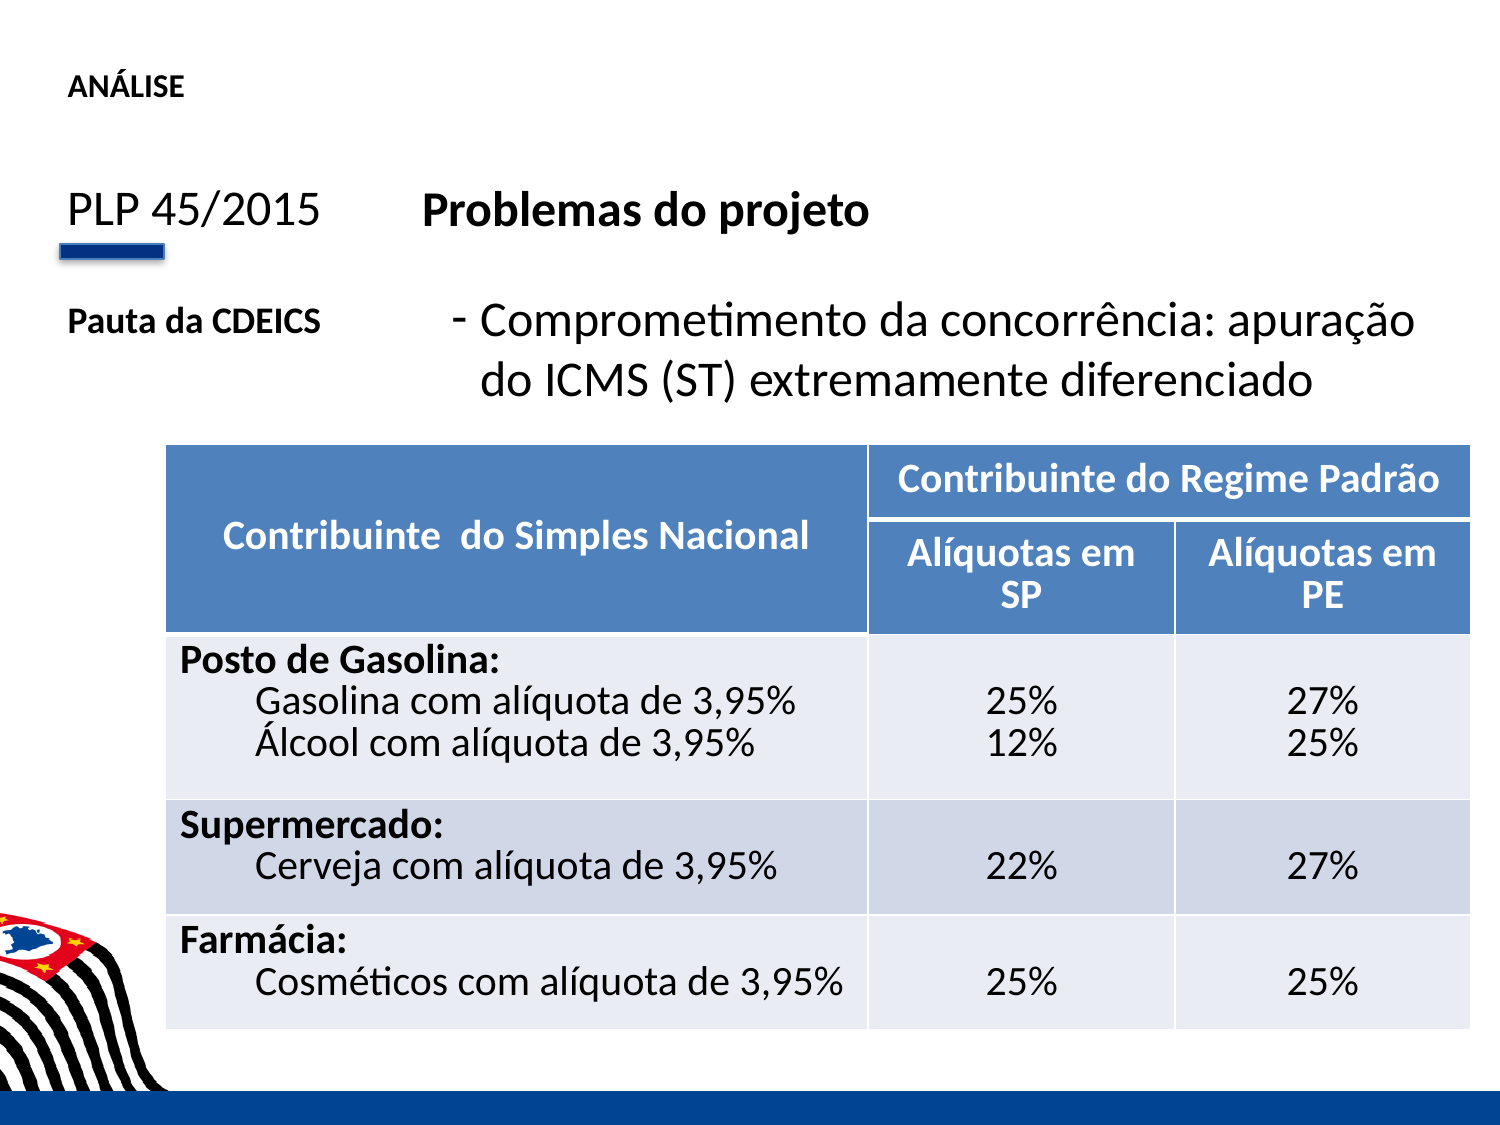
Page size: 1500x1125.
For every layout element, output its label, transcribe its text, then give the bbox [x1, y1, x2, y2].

table_cell 27% 25% [1176, 635, 1470, 799]
text_box PLP 45/2015 Pauta da CDEICS [52, 168, 407, 348]
table_cell 25% [869, 916, 1174, 1029]
table_cell Supermercado: Cerveja com alíquota de 3,95% [166, 800, 867, 914]
table_cell Farmácia: Cosméticos com alíquota de 3,95% [251, 916, 867, 1029]
table_cell 25% 12% [869, 635, 1174, 799]
table_cell 22% [869, 800, 1174, 914]
table_cell 27% [1176, 800, 1470, 914]
text_box [59, 243, 165, 260]
table_cell Alíquotas em SP [869, 522, 1174, 634]
table_header Contribuinte do Regime Padrão [869, 445, 1470, 517]
text_box Problemas do projeto Comprometimento da concorrência: apuração do ICMS (ST) extremamente diferenciado [407, 168, 1435, 444]
table_header Contribuinte do Simples Nacional [166, 445, 867, 632]
table_cell Posto de Gasolina: Gasolina com alíquota de 3,95% Álcool com alíquota de 3,95% [166, 637, 867, 799]
text_box ANÁLISE [52, 56, 435, 112]
table_cell 25% [1176, 916, 1470, 1029]
picture [0, 907, 1500, 1125]
table_cell Alíquotas em PE [1176, 522, 1470, 634]
